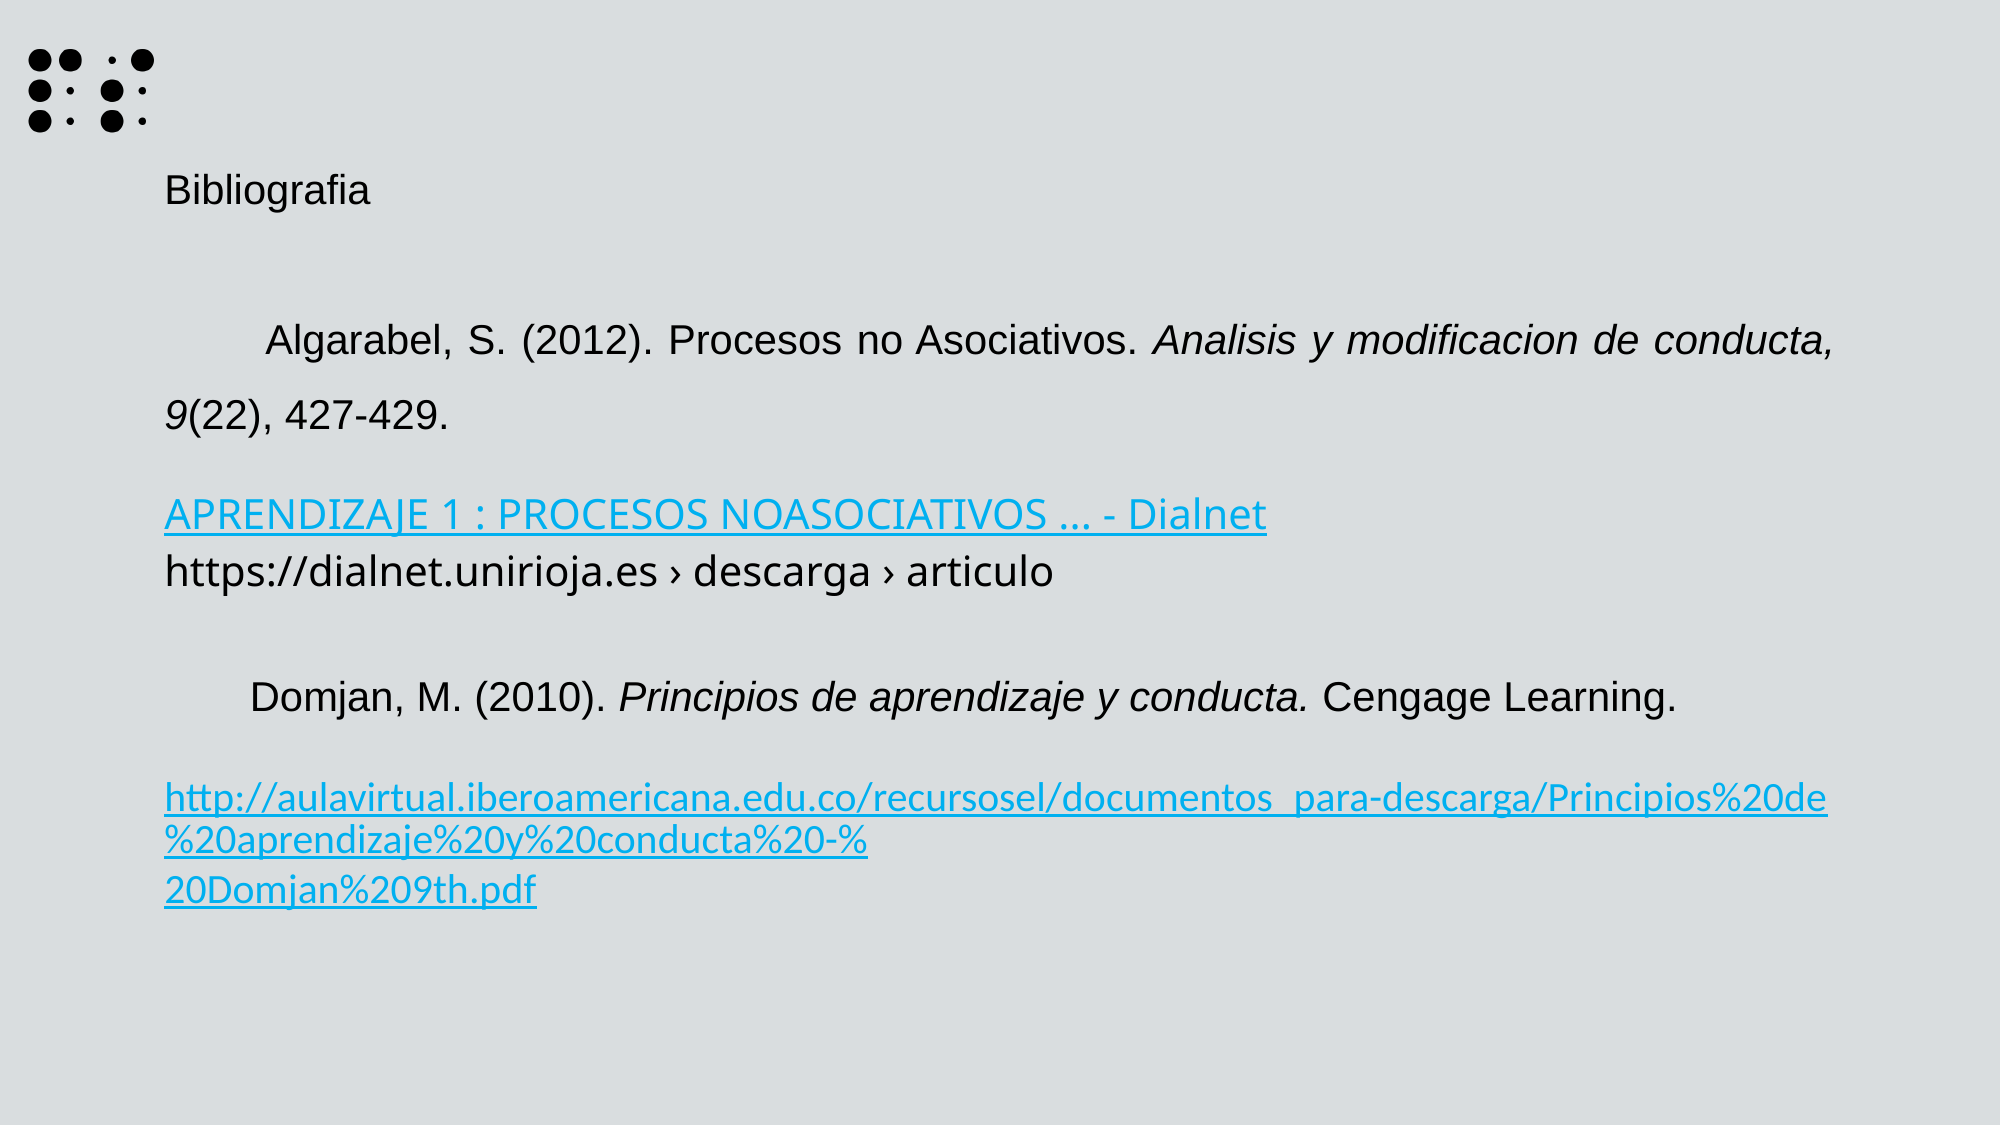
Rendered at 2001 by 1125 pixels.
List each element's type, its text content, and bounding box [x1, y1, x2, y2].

text_box Bibliografia Algarabel, S. (2012). Procesos no Asociativos. Analisis y modificacion de conducta, 9(22), 427-429. APRENDIZAJE 1 : PROCESOS NOASOCIATIVOS ... - Dialnet https://dialnet.unirioja.es › descarga › articulo Domjan, M. (2010). Principios de aprendizaje y conducta. Cengage Learning. http://aulavirtual.iberoamericana.edu.co/recursosel/documentos_para-descarga/Principios%20de%20aprendizaje%20y%20conducta%20-%20Domjan%209th.pdf [149, 130, 1851, 1103]
picture [0, 0, 182, 182]
